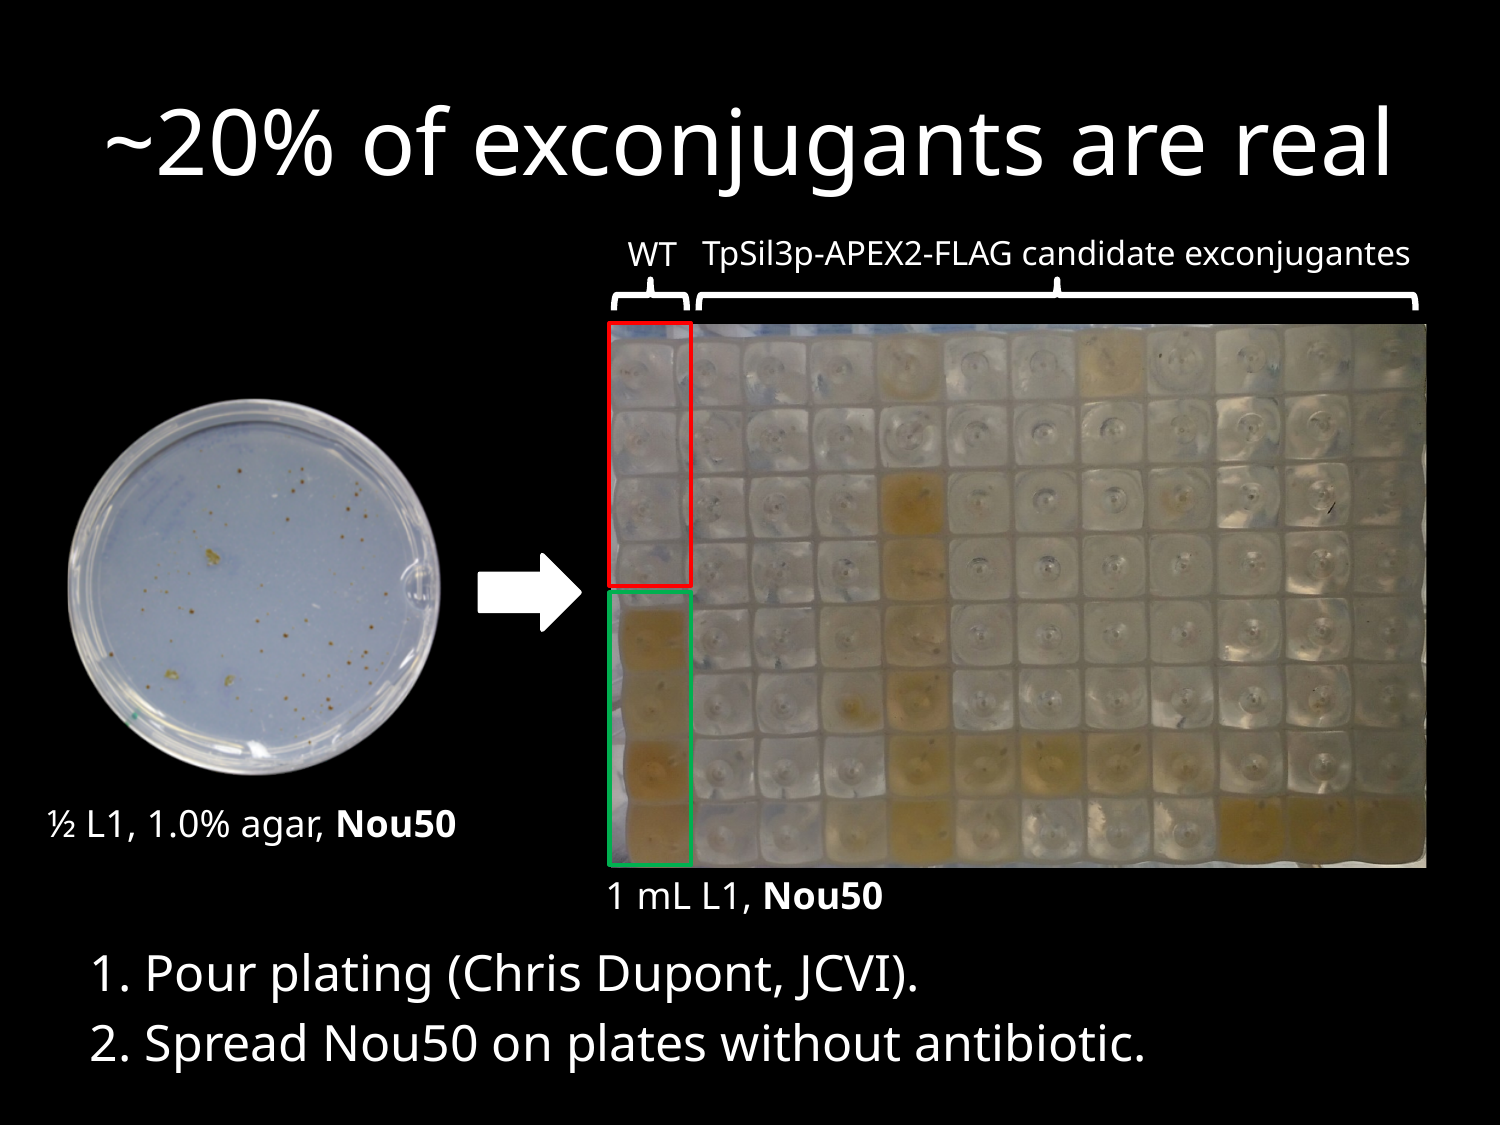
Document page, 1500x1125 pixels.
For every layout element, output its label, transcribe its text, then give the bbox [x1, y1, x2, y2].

text_box [613, 281, 687, 311]
picture [67, 398, 463, 794]
text_box 1. Pour plating (Chris Dupont, JCVI). 2. Spread Nou50 on plates without antibiotic. [74, 934, 1438, 1088]
text_box TpSil3p-APEX2-FLAG candidate exconjugantes [687, 224, 1427, 280]
text_box ½ L1, 1.0% agar, Nou50 [20, 792, 484, 853]
title ~20% of exconjugants are real [7, 45, 1493, 233]
text_box WT [612, 225, 693, 281]
text_box [698, 280, 1416, 311]
text_box 1 mL L1, Nou50 [590, 864, 1012, 925]
text_box [477, 552, 582, 632]
picture [609, 322, 1427, 869]
